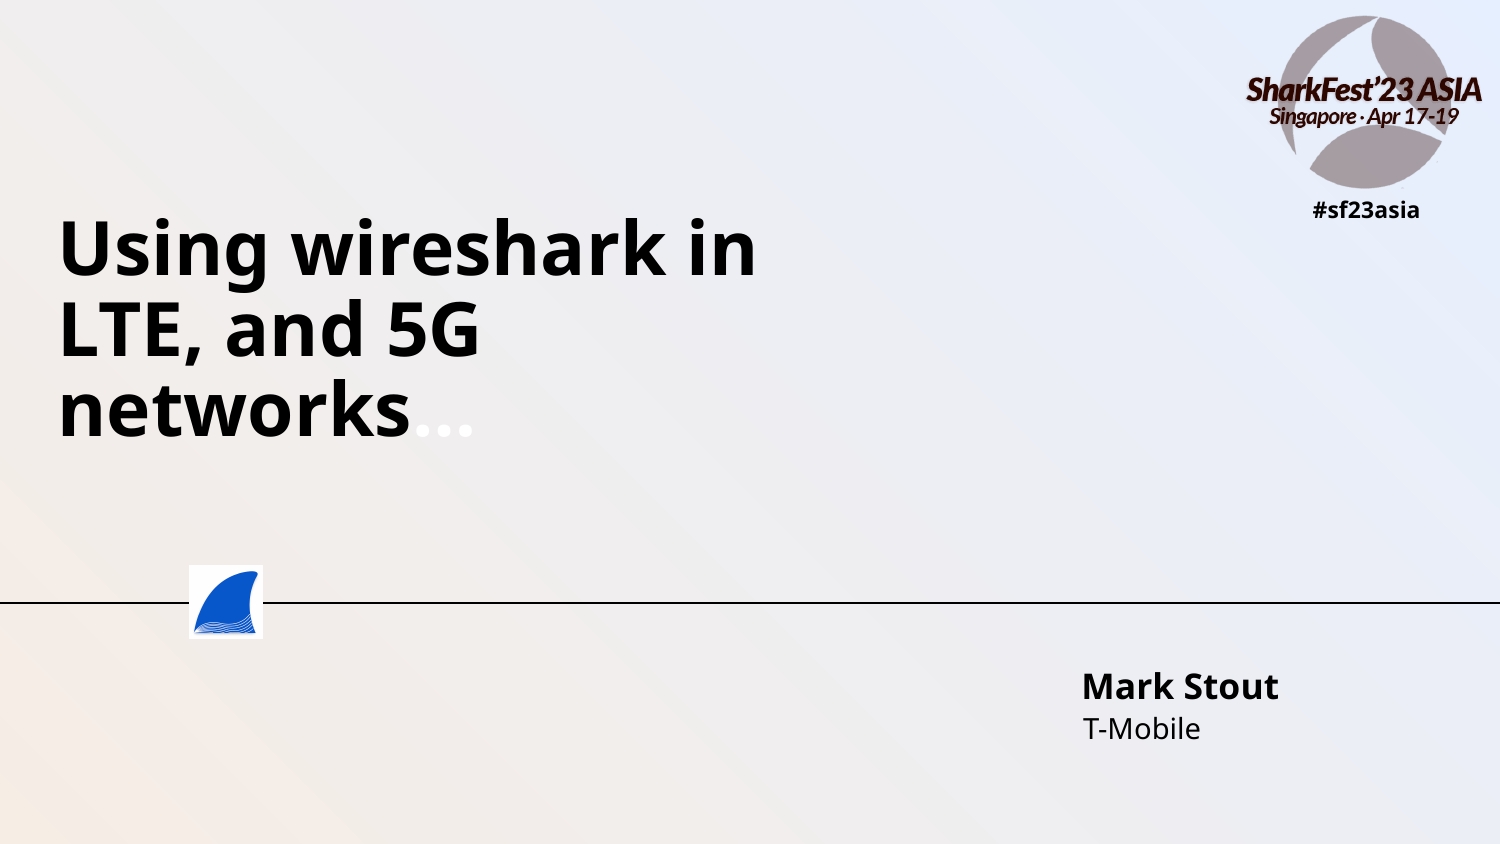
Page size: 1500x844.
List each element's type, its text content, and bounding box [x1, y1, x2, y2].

text_box T-Mobile [1068, 695, 1402, 760]
text_box Using wireshark in LTE, and 5G networks… [42, 202, 781, 461]
picture [1243, 15, 1484, 189]
text_box Mark Stout [1066, 649, 1465, 722]
picture [188, 565, 263, 640]
